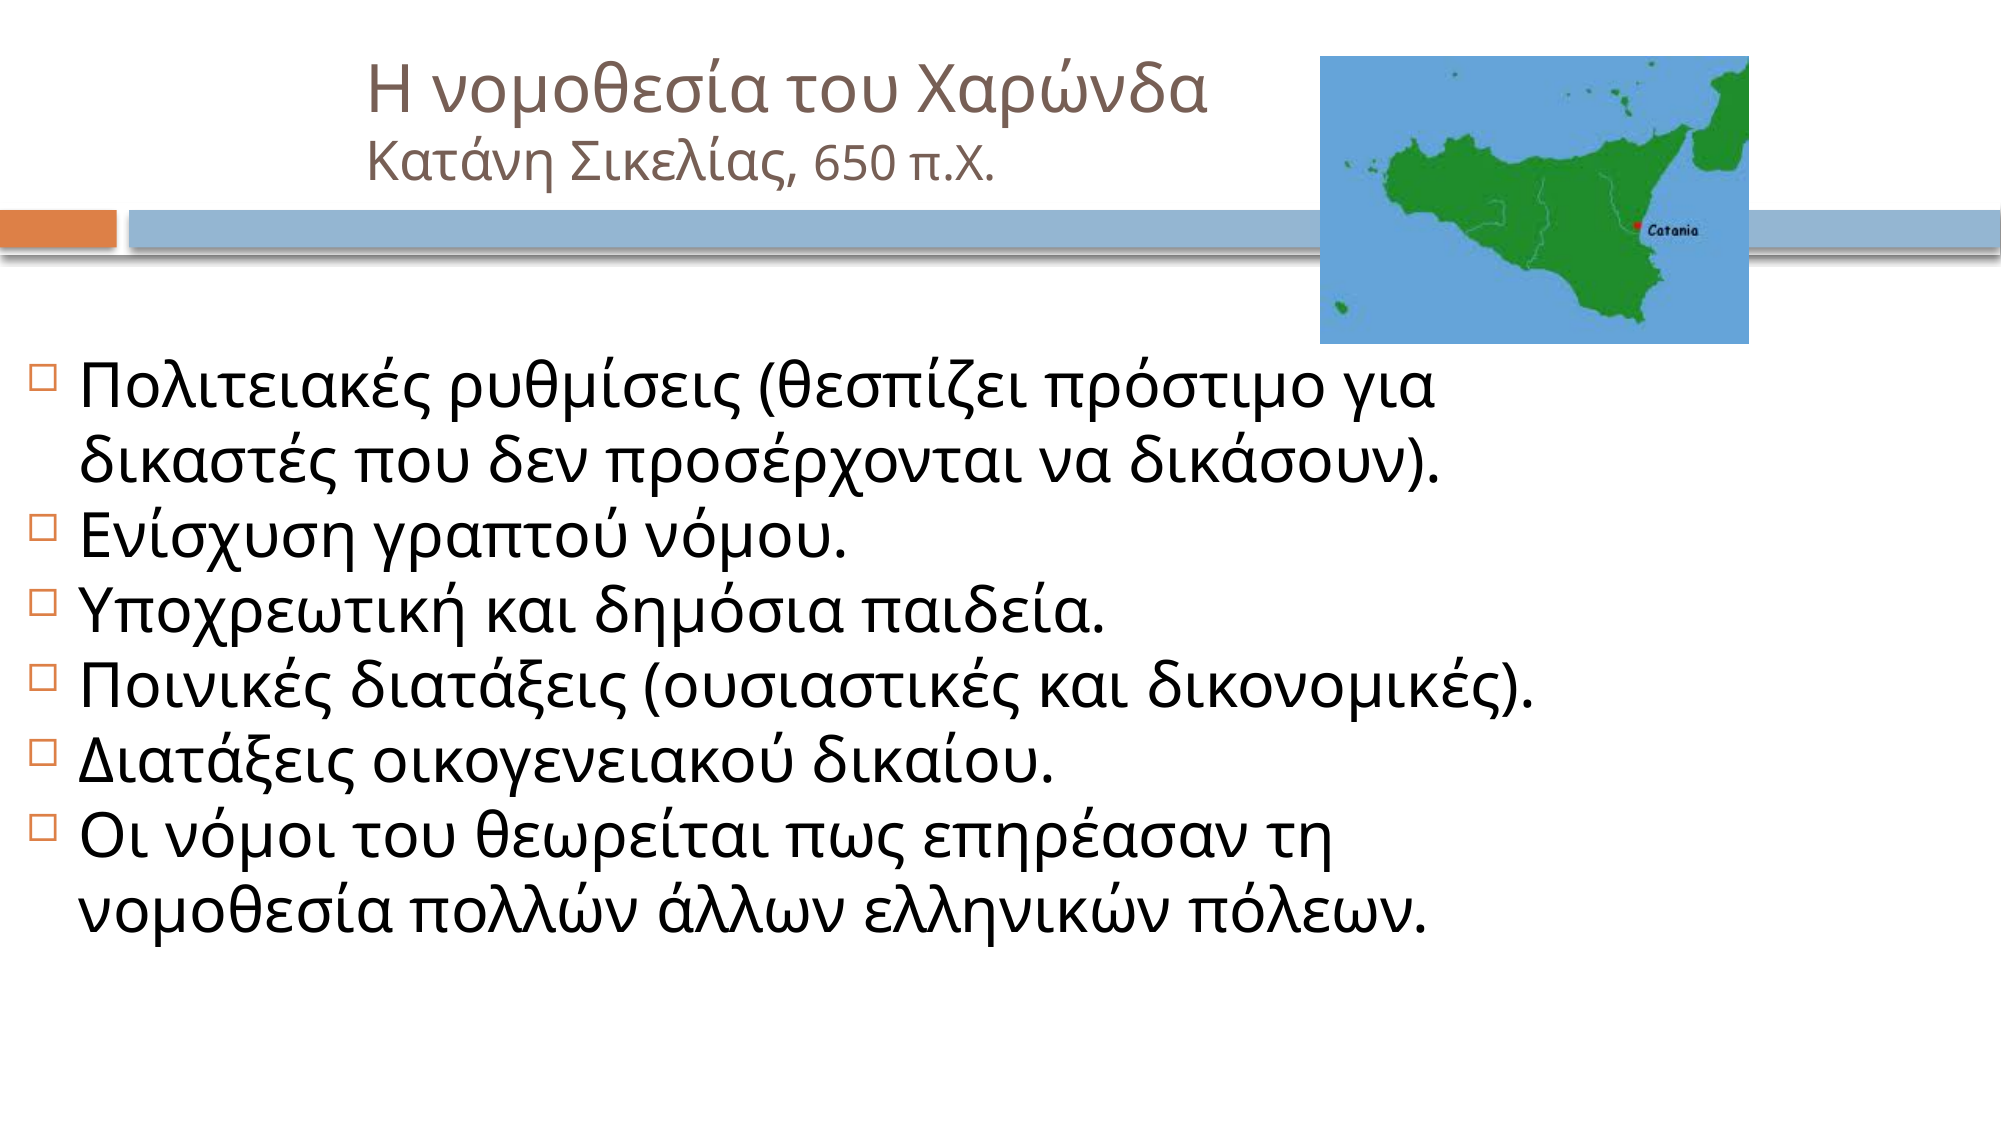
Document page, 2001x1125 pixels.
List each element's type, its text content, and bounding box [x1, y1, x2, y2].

picture [1320, 55, 1750, 344]
list Πολιτειακές ρυθμίσεις (θεσπίζει πρόστιμο για δικαστές που δεν προσέρχονται να δικάσουν). Ενίσχυση γραπτού νόμου. Υποχρεωτική και δημόσια παιδεία. Ποινικές διατάξεις (ουσιαστικές και δικονομικές). Διατάξεις οικογενειακού δικαίου. Οι νόμοι του θεωρείται πως επηρέασαν τη νομοθεσία πολλών άλλων ελληνικών πόλεων. [11, 338, 1610, 1106]
title Η νομοθεσία του Χαρώνδα Κατάνη Σικελίας, 650 π.Χ. [350, 37, 1633, 200]
